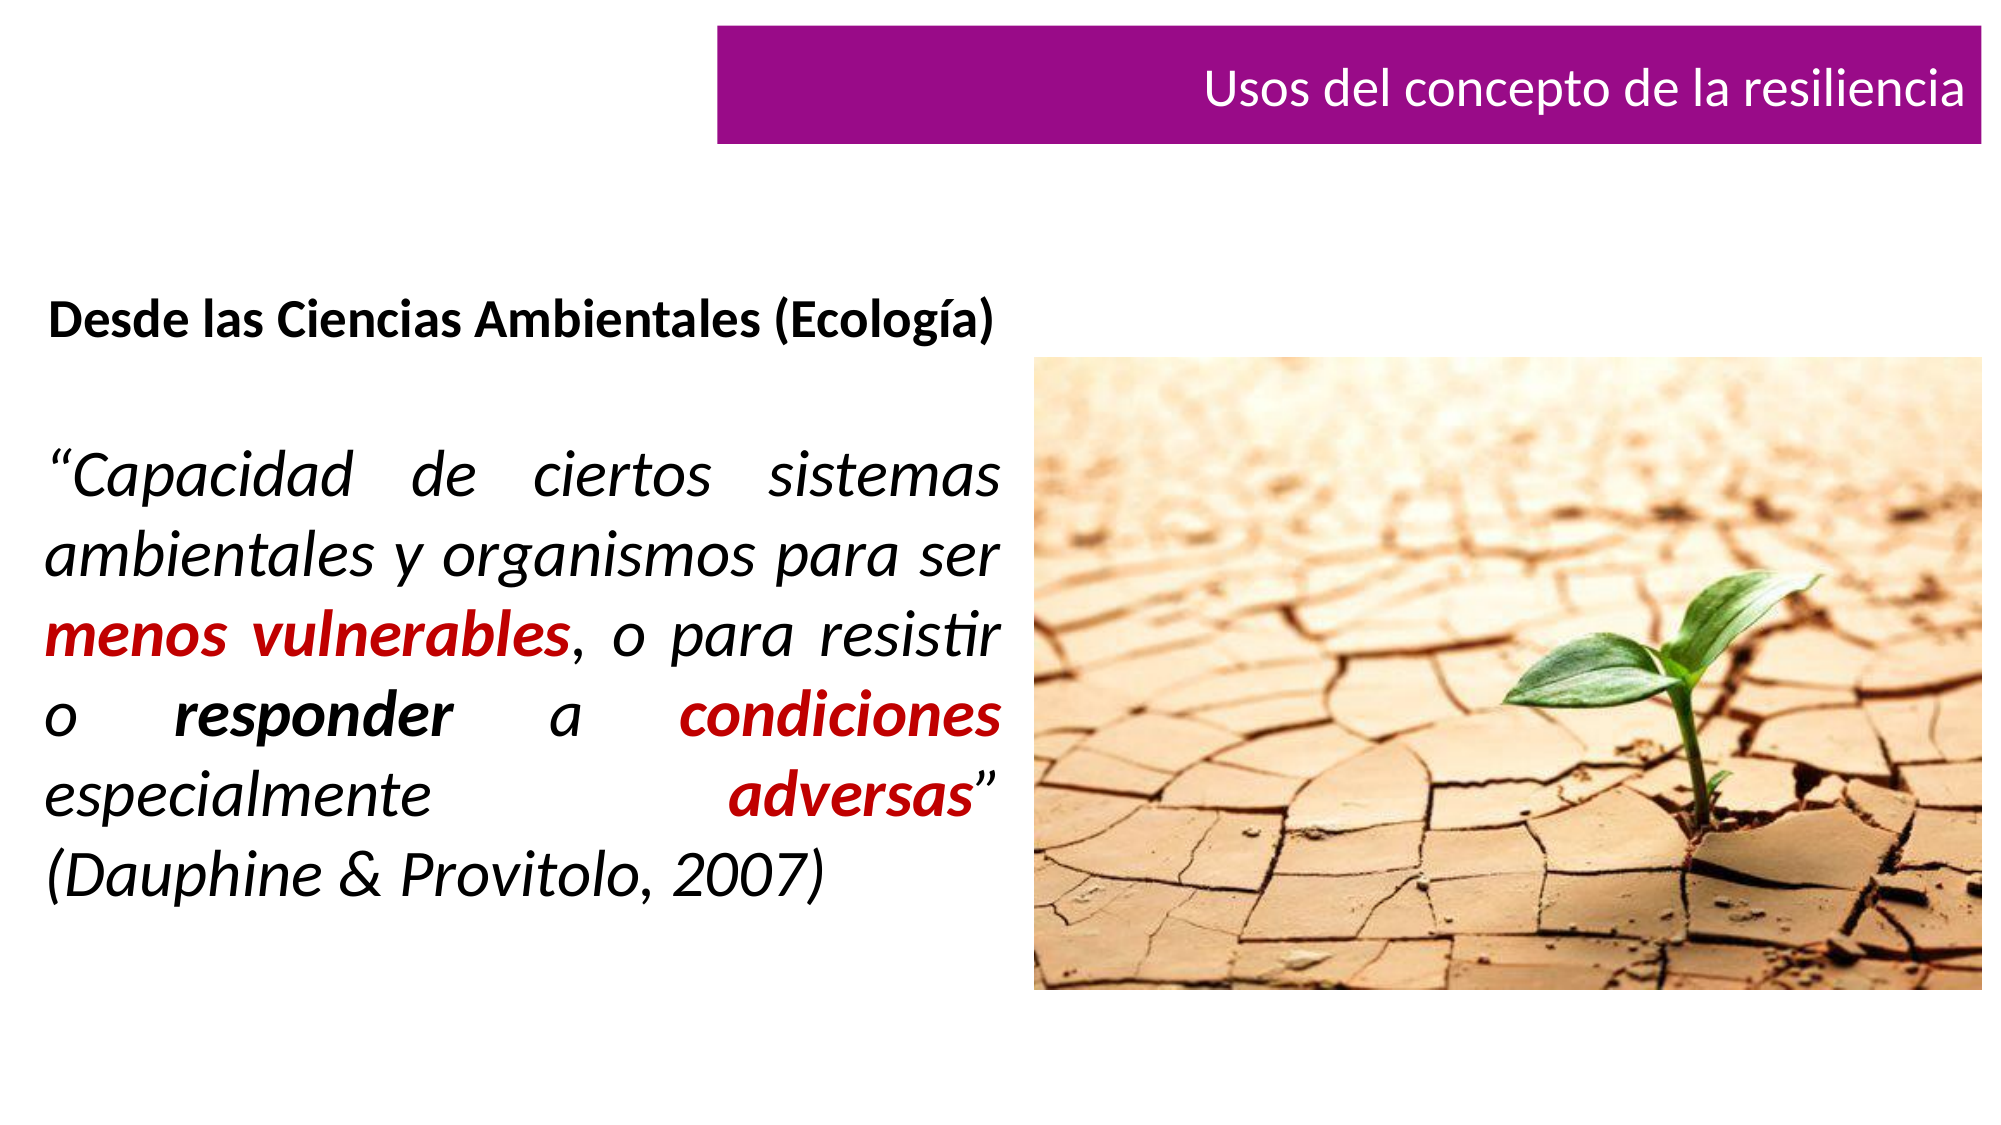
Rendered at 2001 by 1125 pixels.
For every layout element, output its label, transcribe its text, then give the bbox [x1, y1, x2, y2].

text_box “Capacidad de ciertos sistemas ambientales y organismos para ser menos vulnerables, o para resistir o responder a condiciones especialmente adversas” (Dauphine & Provitolo, 2007) [29, 342, 1017, 918]
picture [1033, 357, 1982, 990]
text_box Usos del concepto de la resiliencia [717, 25, 1982, 144]
text_box Desde las Ciencias Ambientales (Ecología) [33, 275, 1013, 357]
